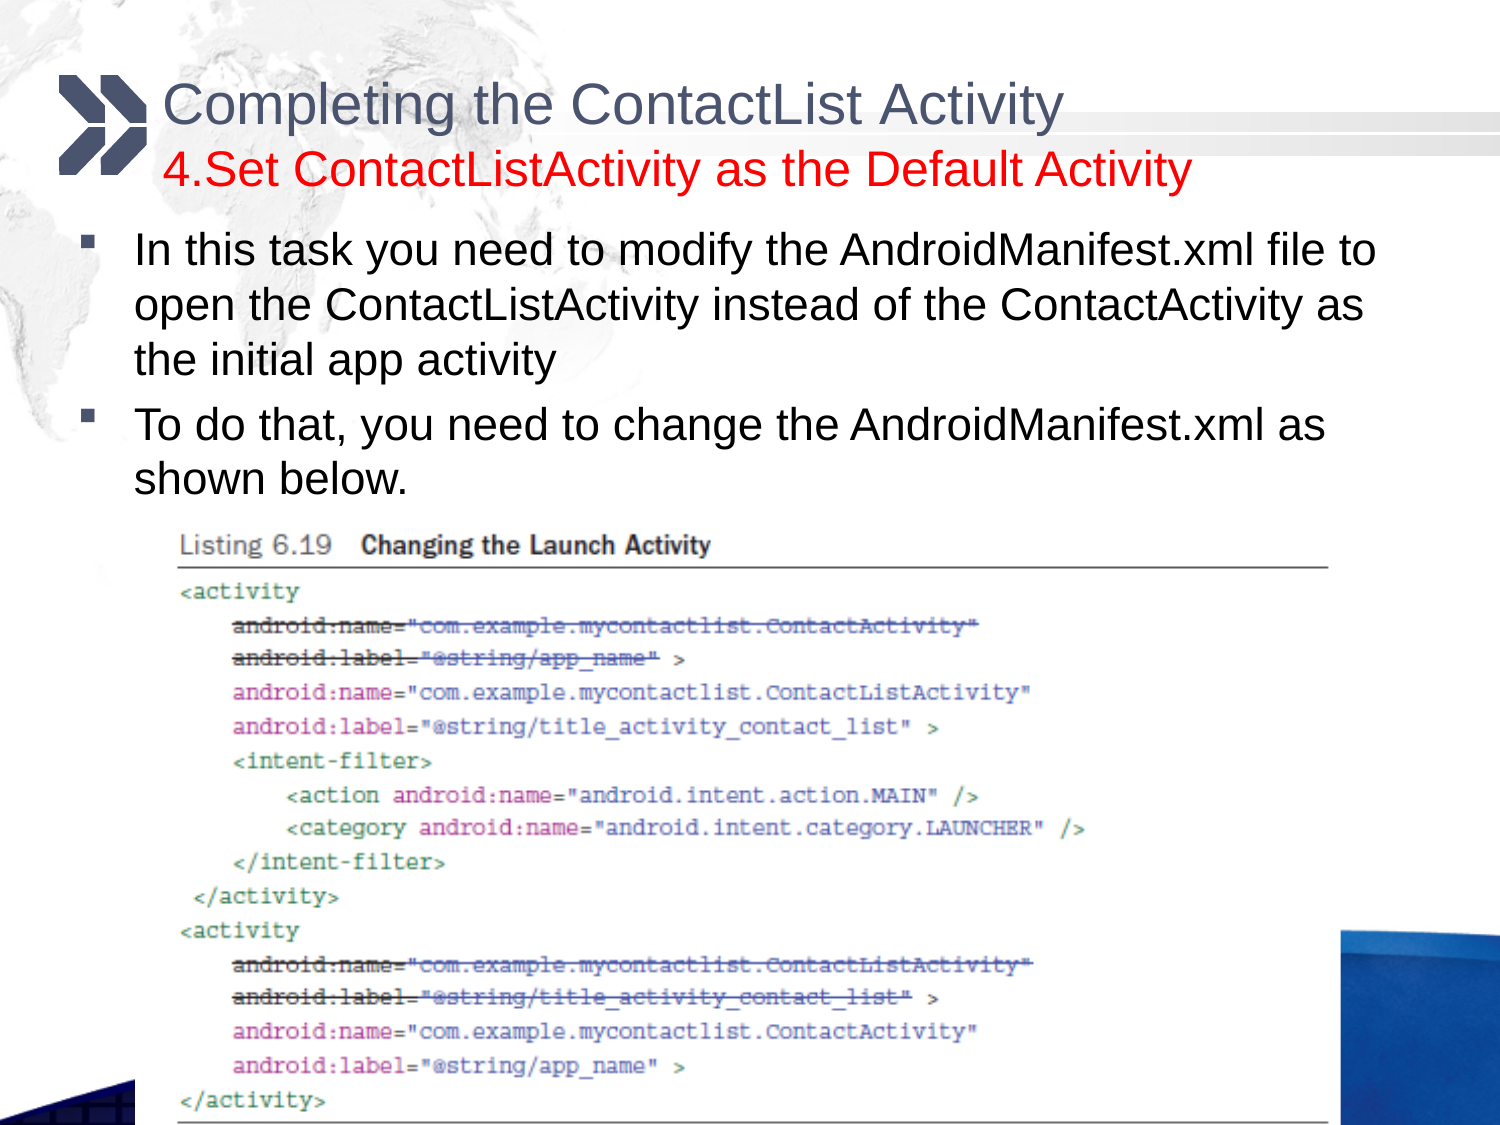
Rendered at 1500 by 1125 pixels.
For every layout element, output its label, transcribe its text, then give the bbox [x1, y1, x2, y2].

list In this task you need to modify the AndroidManifest.xml file to open the ContactListActivity instead of the ContactActivity as the initial app activity To do that, you need to change the AndroidManifest.xml as shown below. [62, 212, 1426, 492]
picture [0, 0, 1500, 1125]
title Completing the ContactList Activity 4.Set ContactListActivity as the Default Activity [147, 77, 1483, 185]
